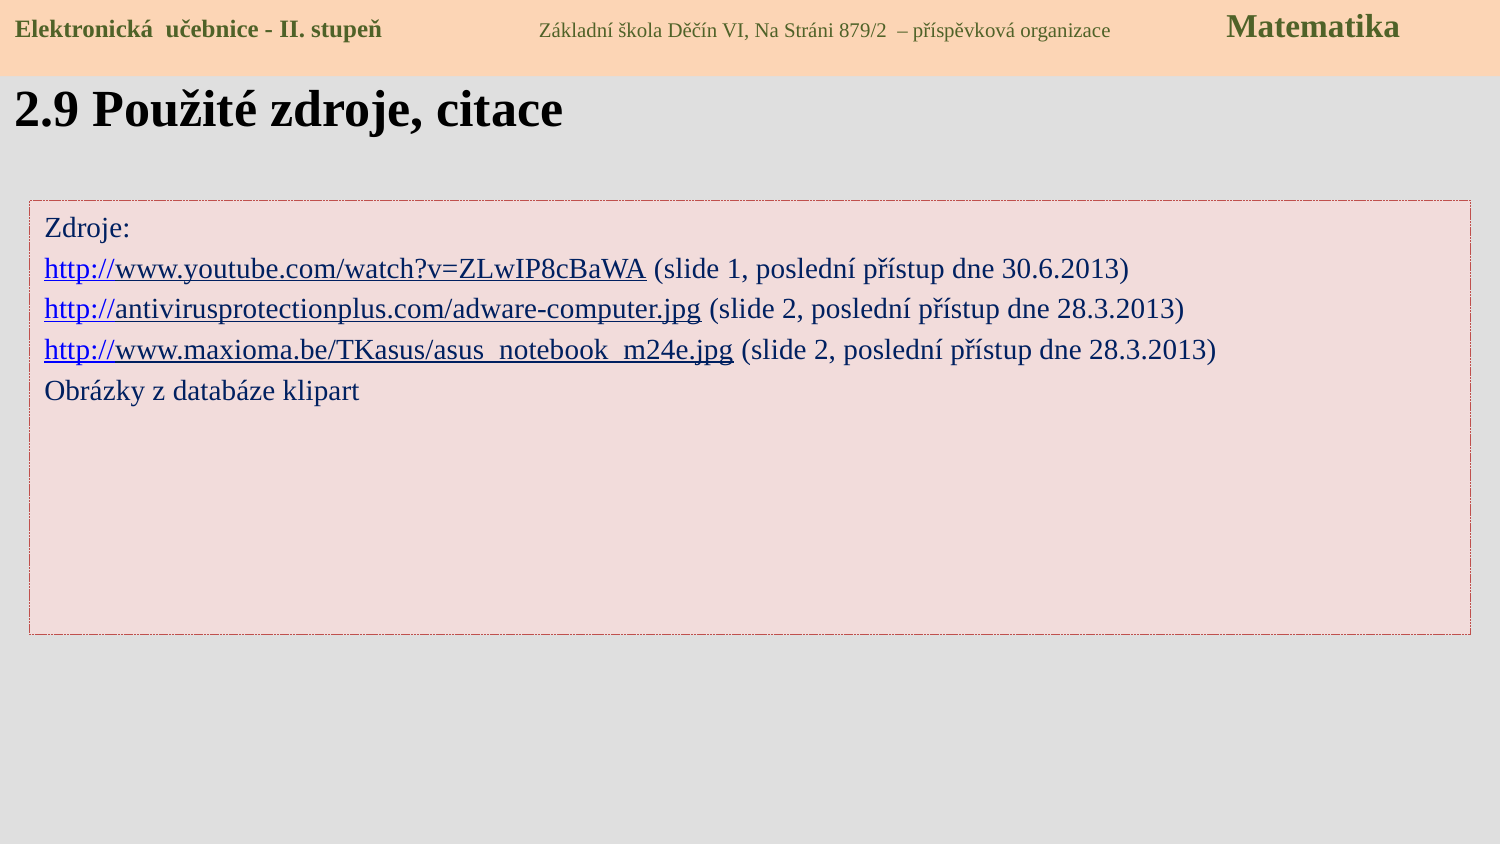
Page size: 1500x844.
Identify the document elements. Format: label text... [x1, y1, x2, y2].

text_box 2.9 Použité zdroje, citace [0, 77, 676, 141]
text_box Elektronická učebnice - II. stupeň Základní škola Děčín VI, Na Stráni 879/2 – příspěvková organizace Matematika [0, 0, 1500, 77]
text_box Zdroje: http://www.youtube.com/watch?v=ZLwIP8cBaWA (slide 1, poslední přístup dne 30.6.2013) http://antivirusprotectionplus.com/adware-computer.jpg (slide 2, poslední přístup dne 28.3.2013) http://www.maxioma.be/TKasus/asus_notebook_m24e.jpg (slide 2, poslední přístup dne 28.3.2013) Obrázky z databáze klipart [29, 200, 1471, 635]
